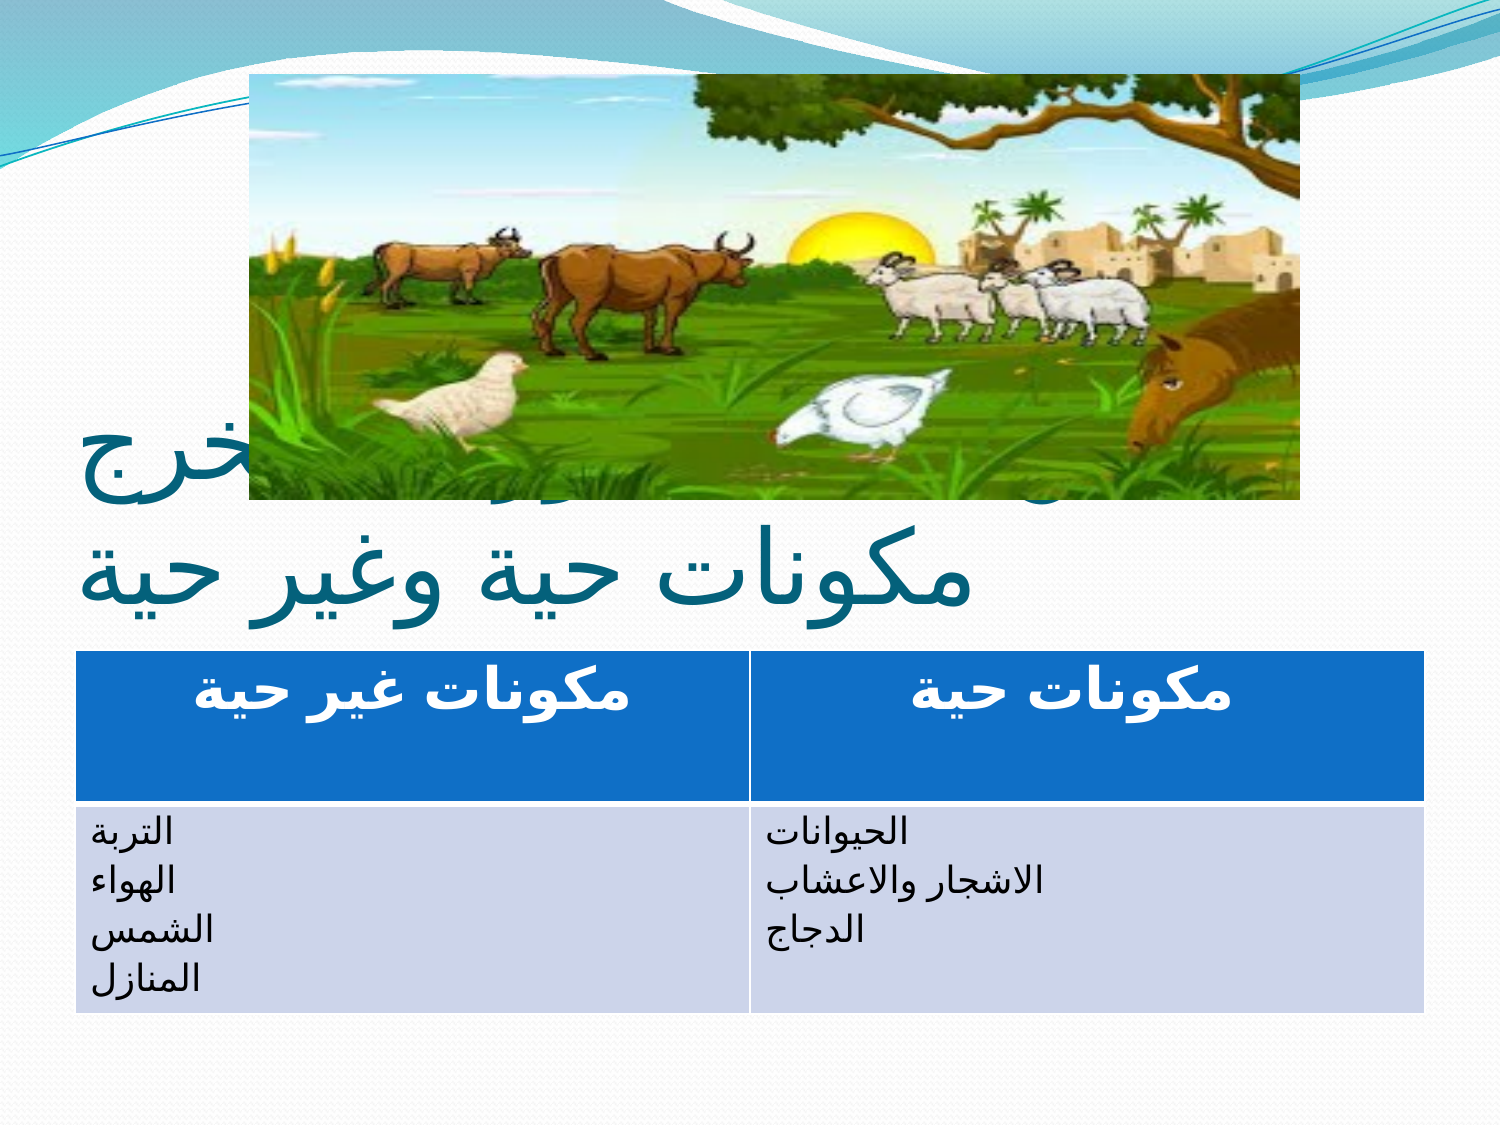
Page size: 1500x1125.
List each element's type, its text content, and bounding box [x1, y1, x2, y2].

table_cell التربة الهواء الشمس المنازل [76, 807, 749, 1013]
table_cell الحيوانات الاشجار والاعشاب الدجاج [751, 807, 1424, 1013]
picture [249, 74, 1301, 501]
title من خلال الصورة استخرج مكونات حية وغير حية [75, 115, 1425, 625]
table_header مكونات حية [751, 651, 1424, 801]
table_header مكونات غير حية [76, 651, 749, 801]
